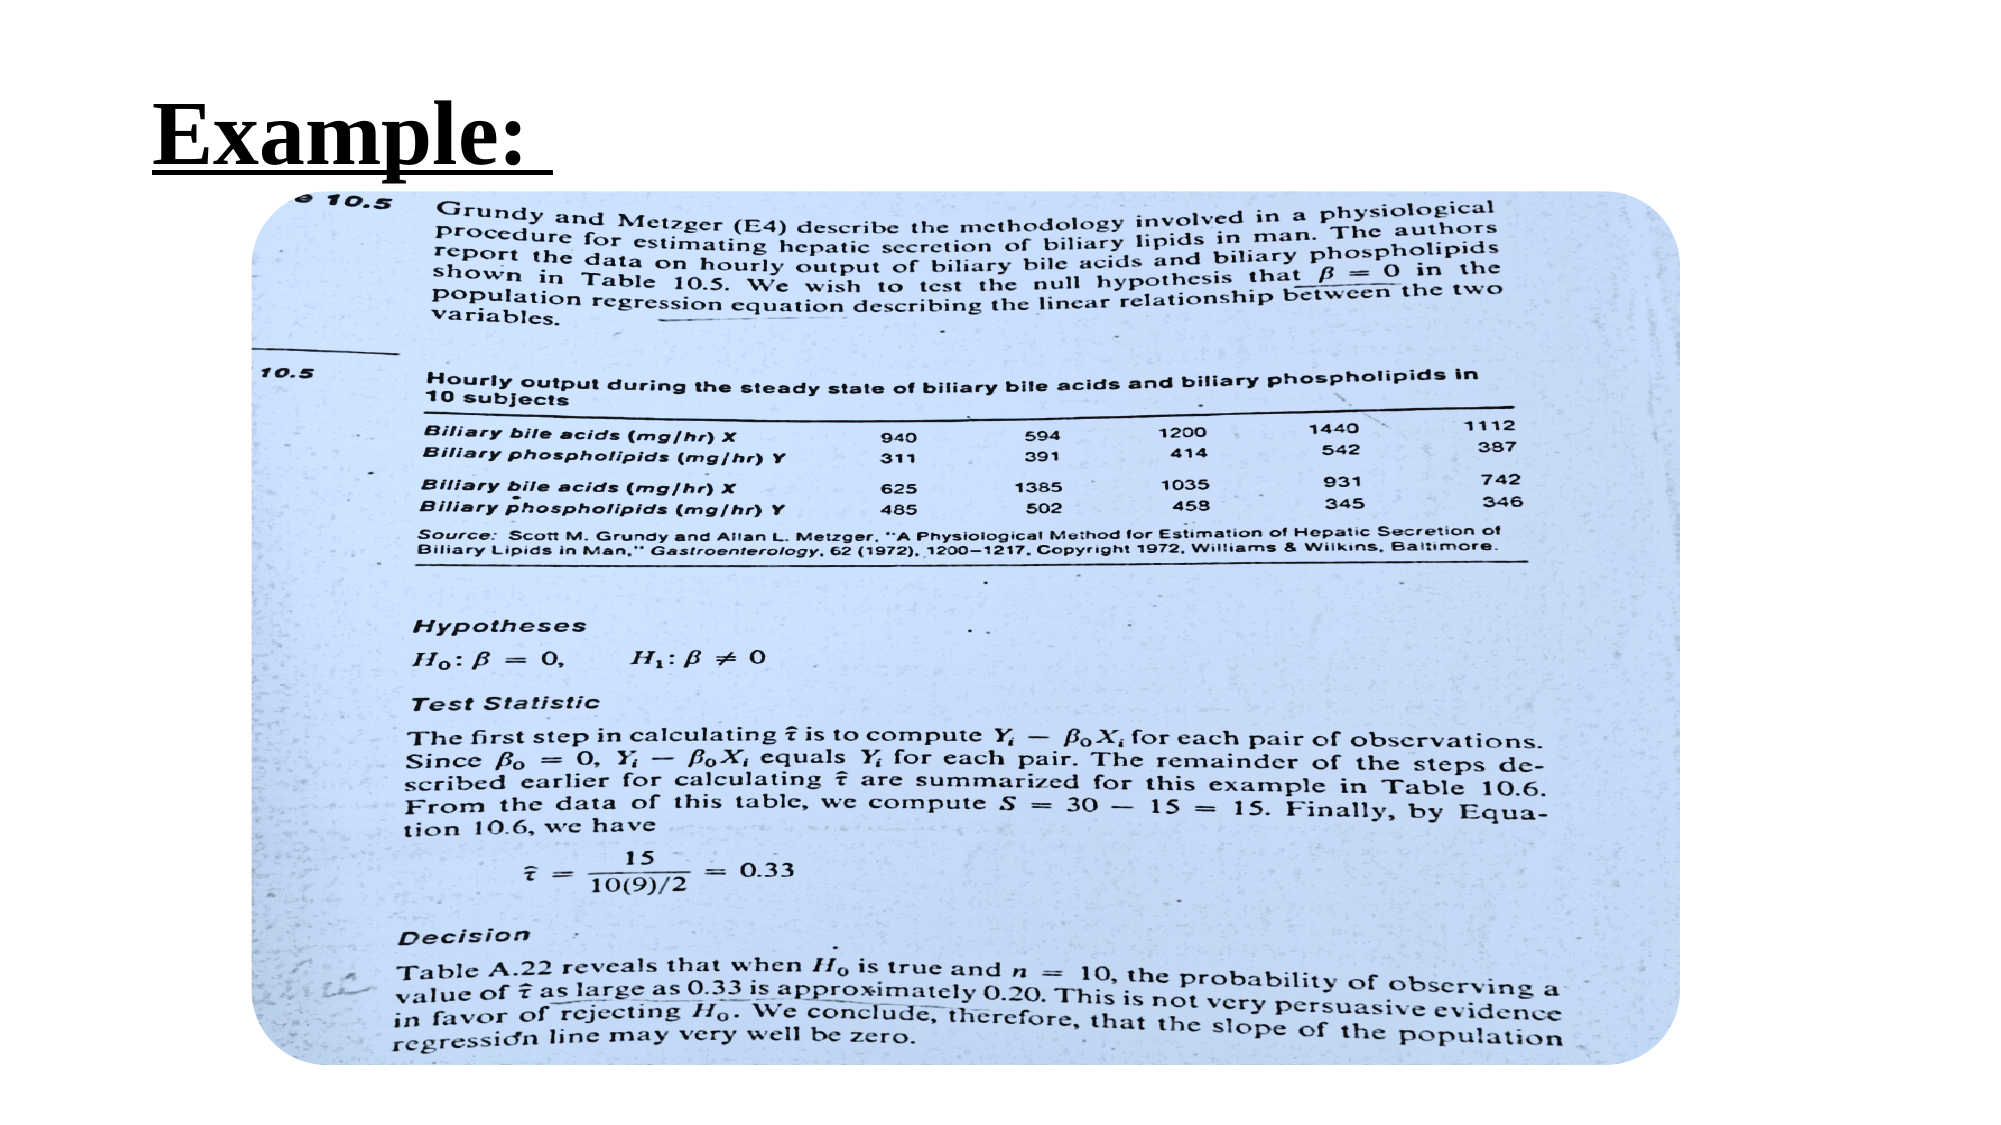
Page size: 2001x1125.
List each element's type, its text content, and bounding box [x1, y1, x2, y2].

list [251, 191, 1680, 1065]
title Example: [137, 59, 1863, 210]
